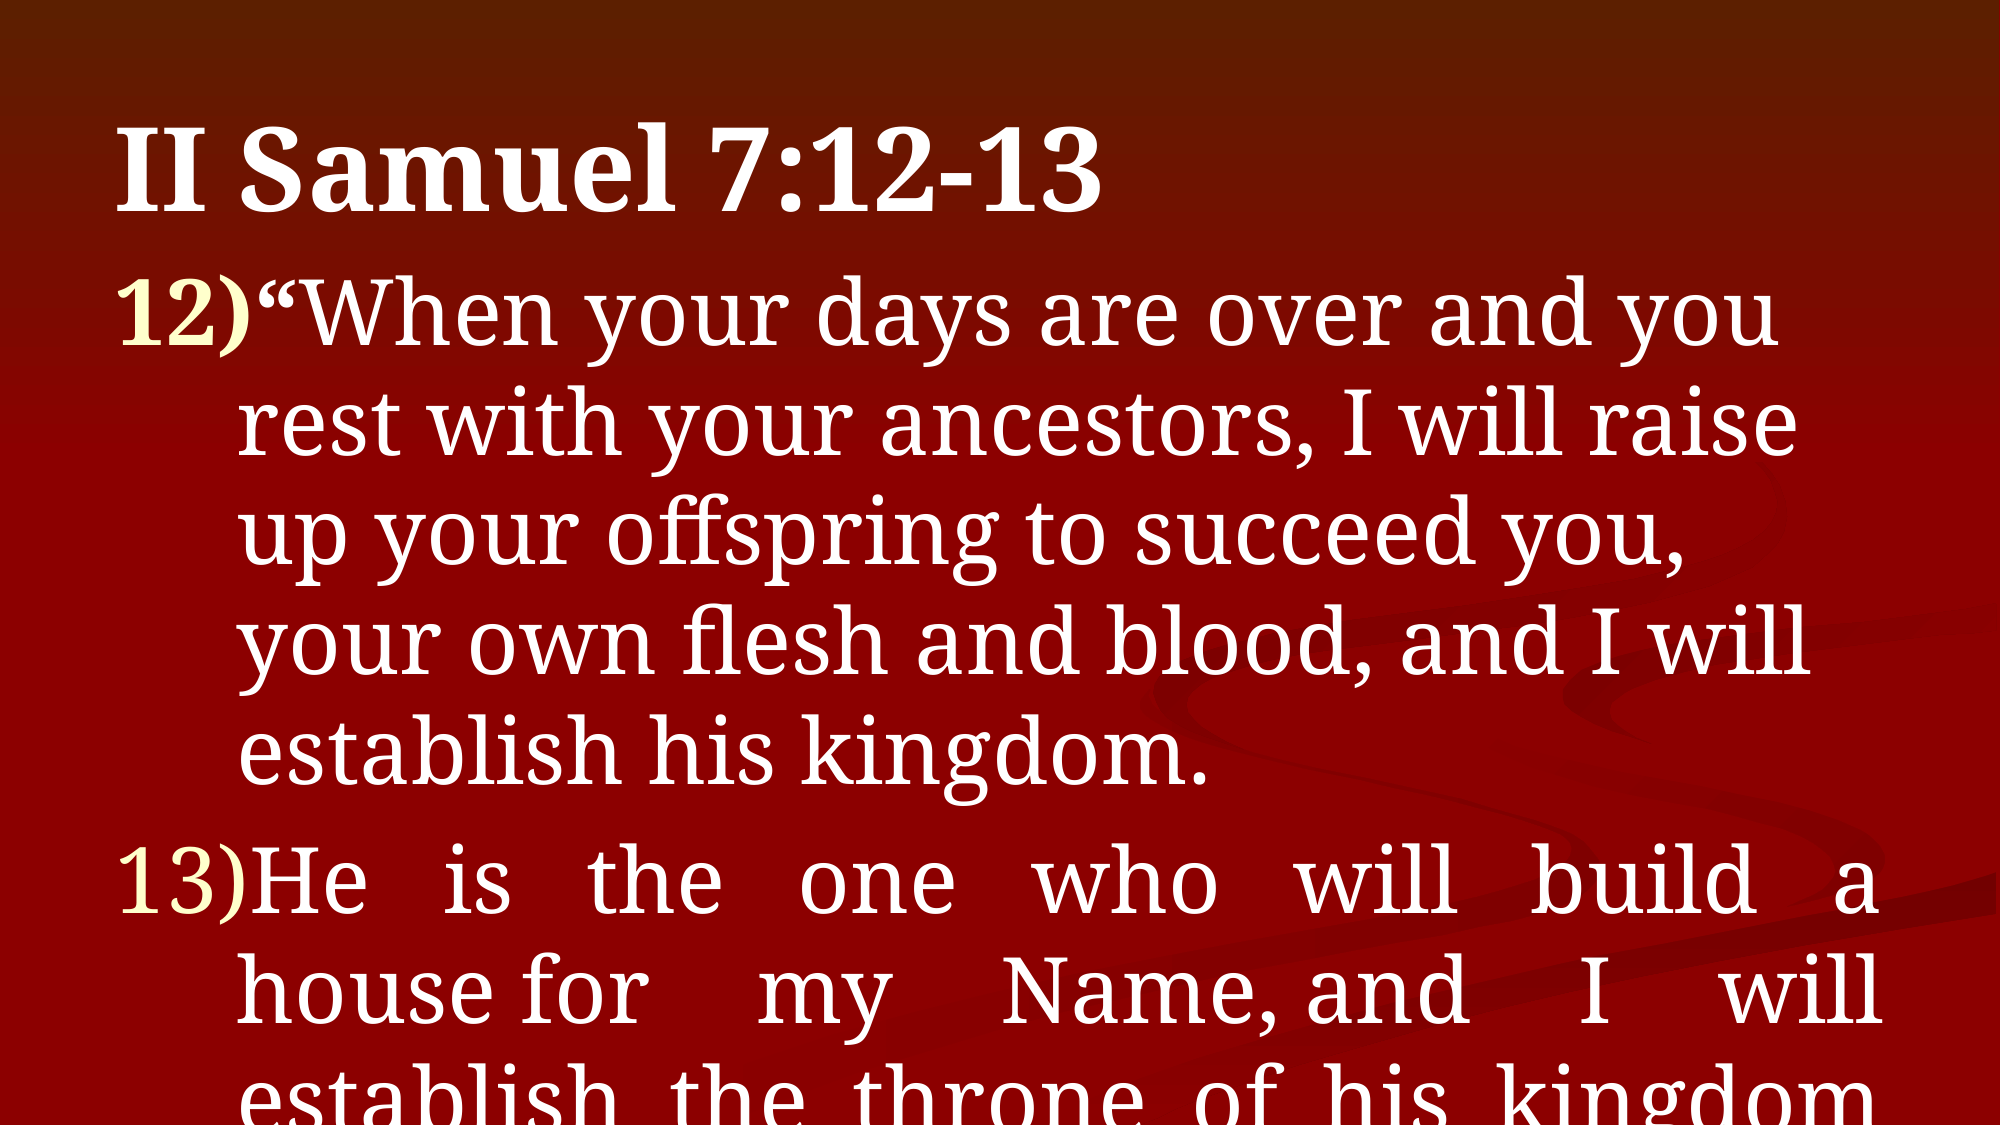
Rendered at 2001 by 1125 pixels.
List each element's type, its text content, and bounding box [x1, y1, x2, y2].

list II Samuel 7:12-13 “When your days are over and you rest with your ancestors, I will raise up your offspring to succeed you, your own flesh and blood, and I will establish his kingdom. He is the one who will build a house for my Name, and I will establish the throne of his kingdom forever.” [99, 87, 1901, 1076]
